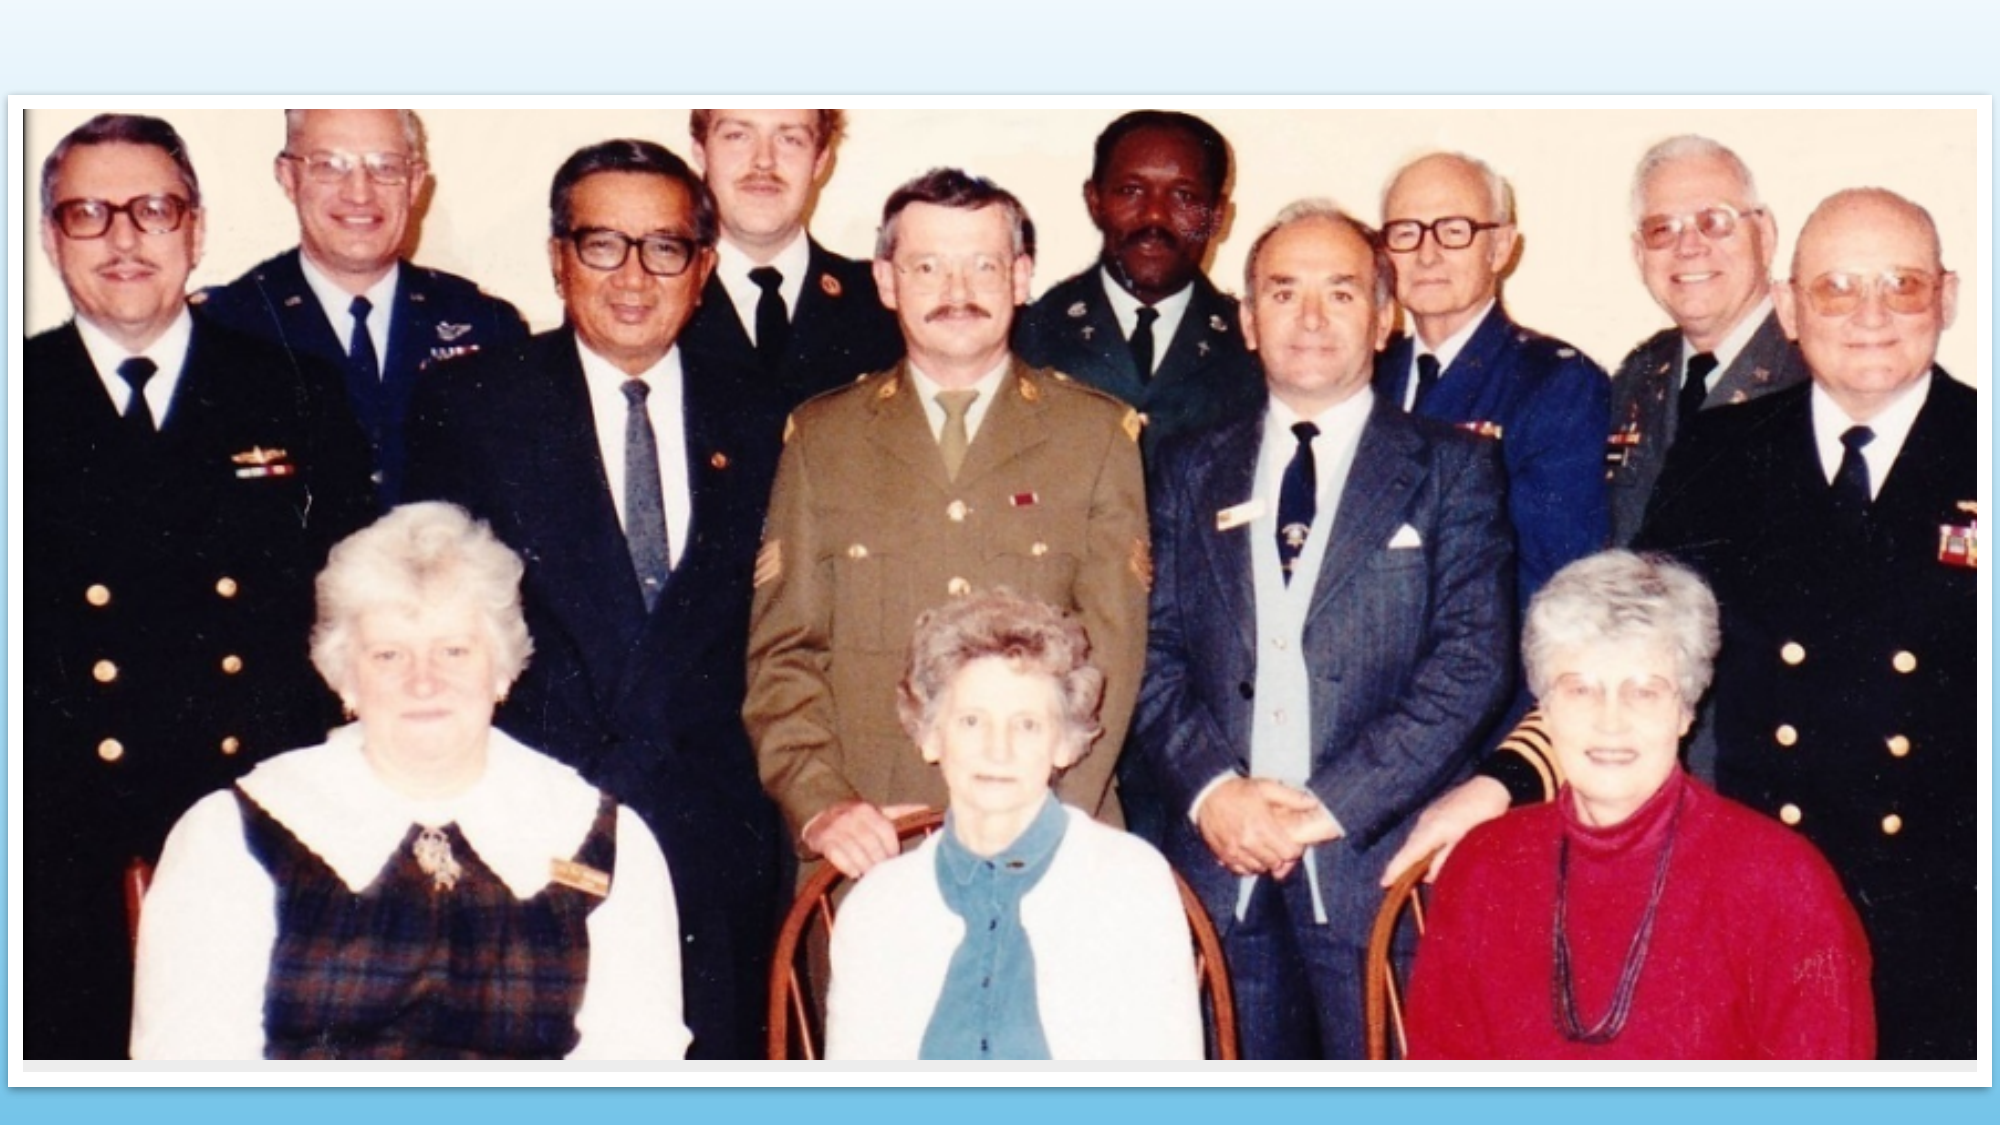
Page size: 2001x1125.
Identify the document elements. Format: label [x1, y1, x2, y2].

picture [22, 108, 1978, 1073]
